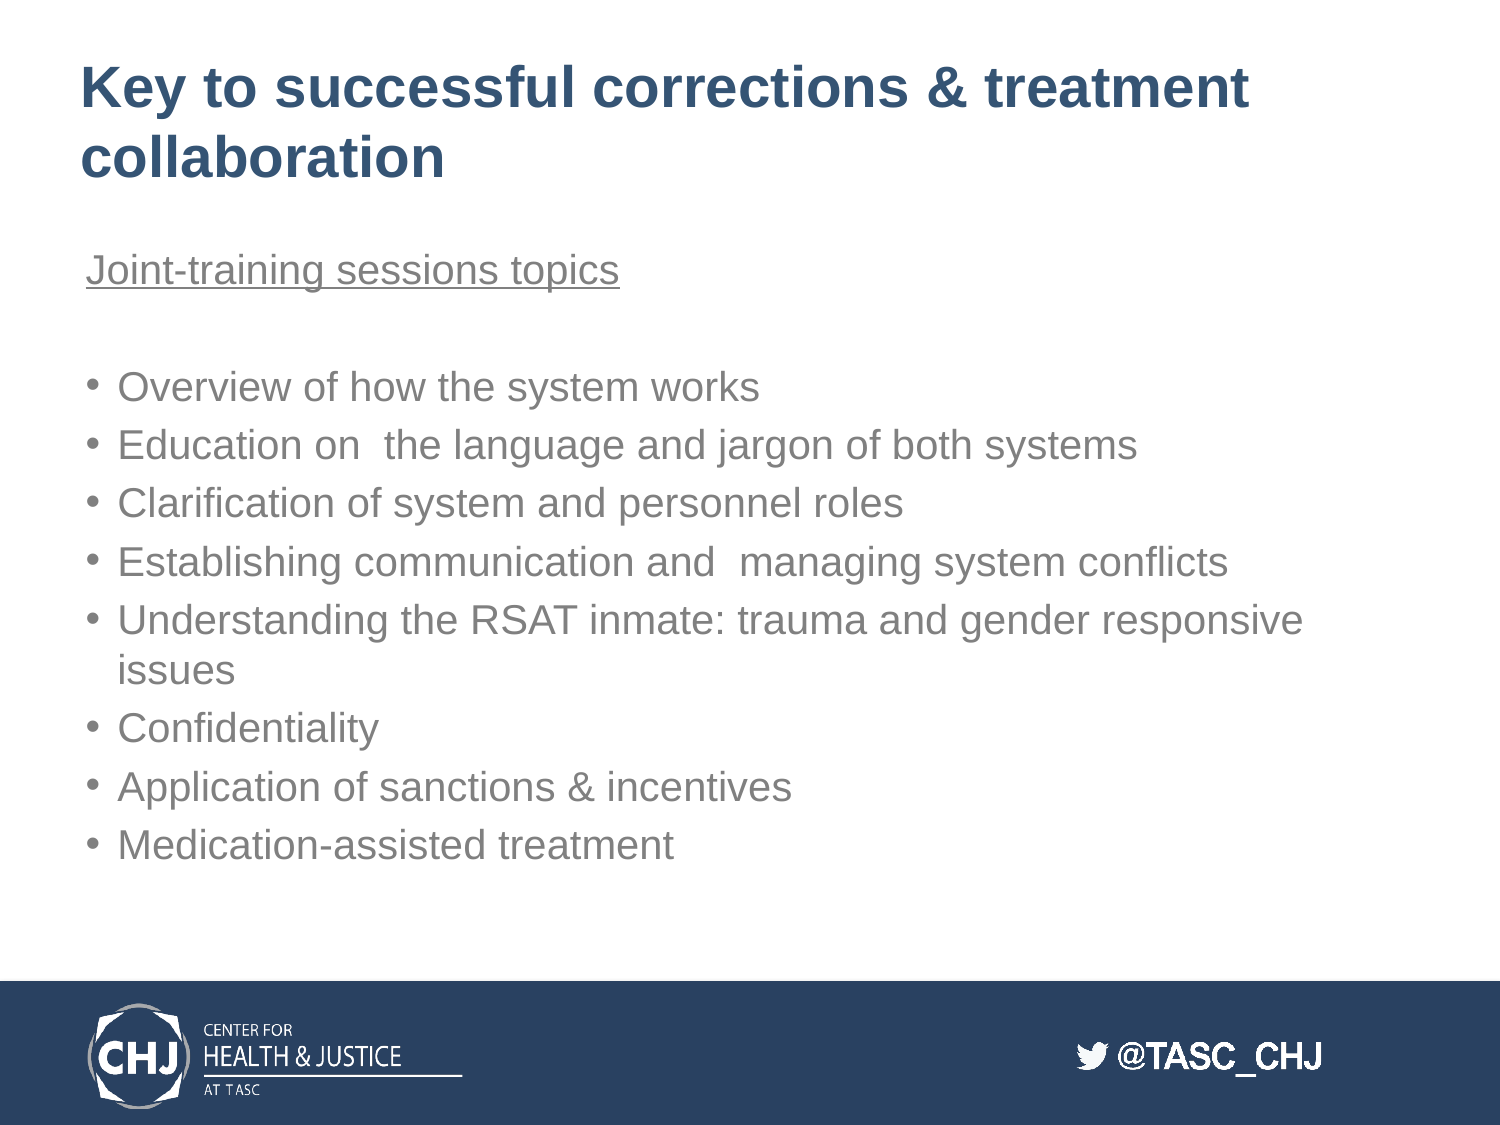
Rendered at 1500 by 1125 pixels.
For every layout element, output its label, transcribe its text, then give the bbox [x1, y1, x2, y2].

title Key to successful corrections & treatment collaboration [65, 62, 1416, 177]
picture [1059, 1028, 1334, 1084]
list Joint-training sessions topics Overview of how the system works Education on the language and jargon of both systems Clarification of system and personnel roles Establishing communication and managing system conflicts Understanding the RSAT inmate: trauma and gender responsive issues Confidentiality Application of sanctions & incentives Medication-assisted treatment [70, 235, 1421, 898]
